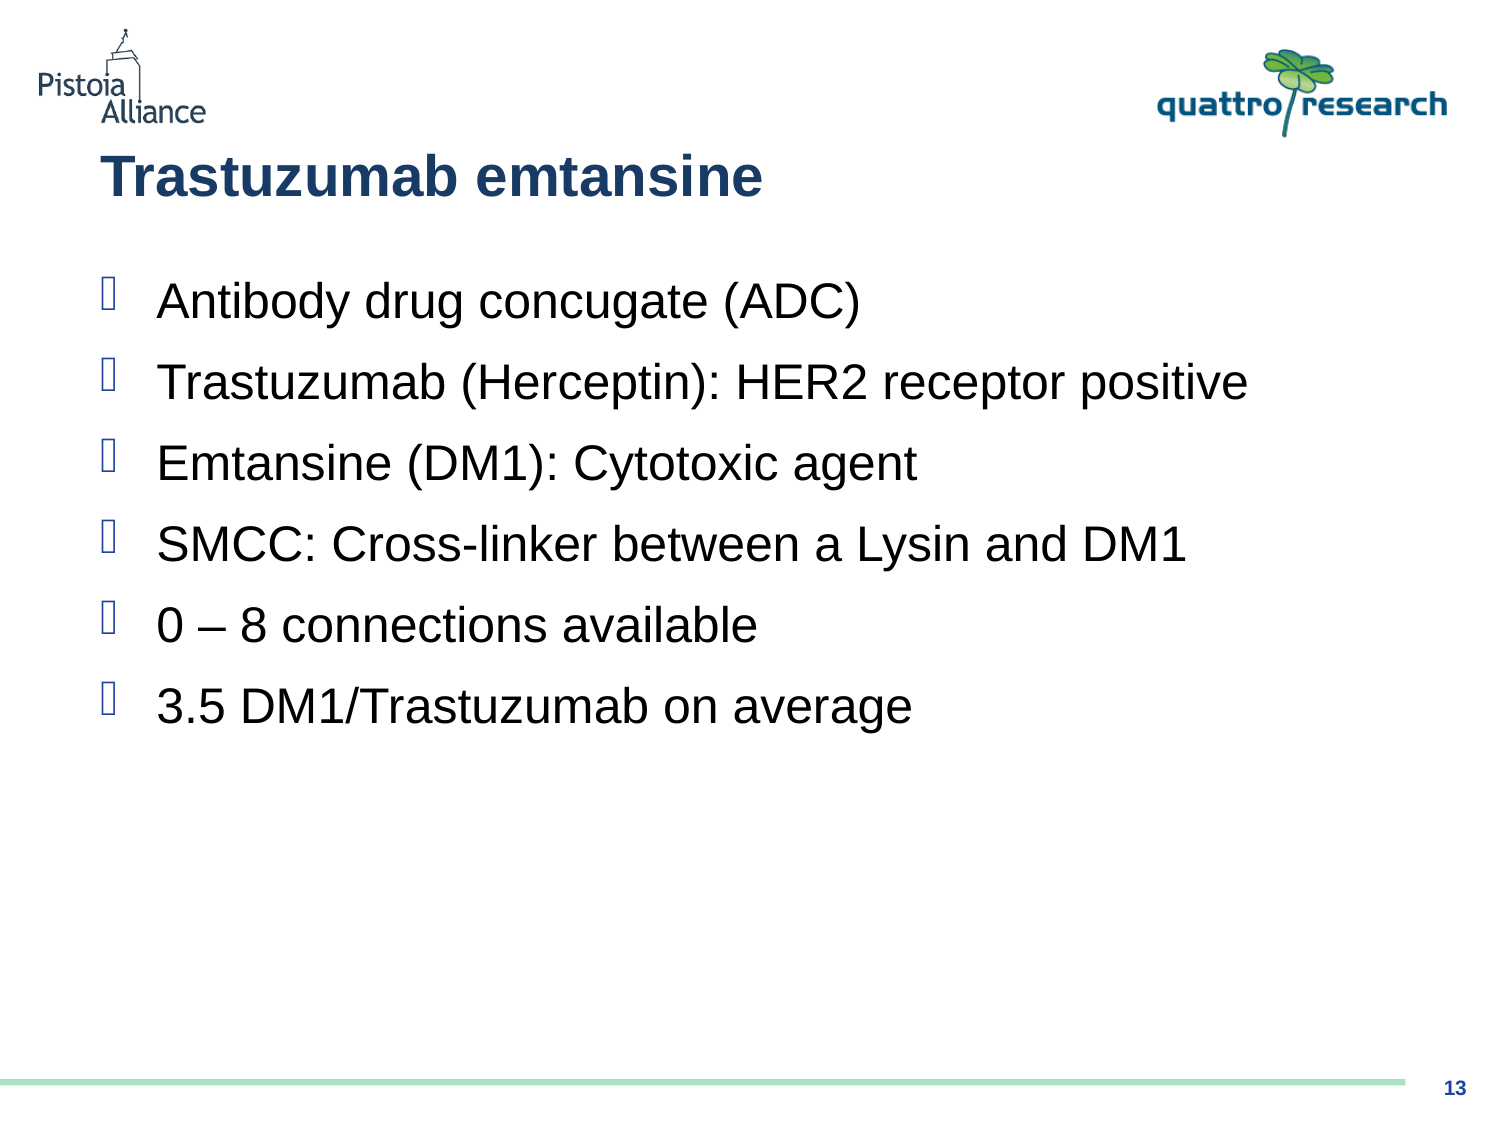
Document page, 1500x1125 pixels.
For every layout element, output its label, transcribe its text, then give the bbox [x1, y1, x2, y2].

list Antibody drug concugate (ADC) Trastuzumab (Herceptin): HER2 receptor positive Emtansine (DM1): Cytotoxic agent SMCC: Cross-linker between a Lysin and DM1 0 – 8 connections available 3.5 DM1/Trastuzumab on average [100, 262, 1393, 1012]
picture [1163, 102, 1170, 111]
slide_number 13 [1392, 1065, 1500, 1100]
picture [1157, 49, 1447, 138]
picture [17, 14, 227, 143]
title Trastuzumab emtansine [100, 138, 1484, 237]
